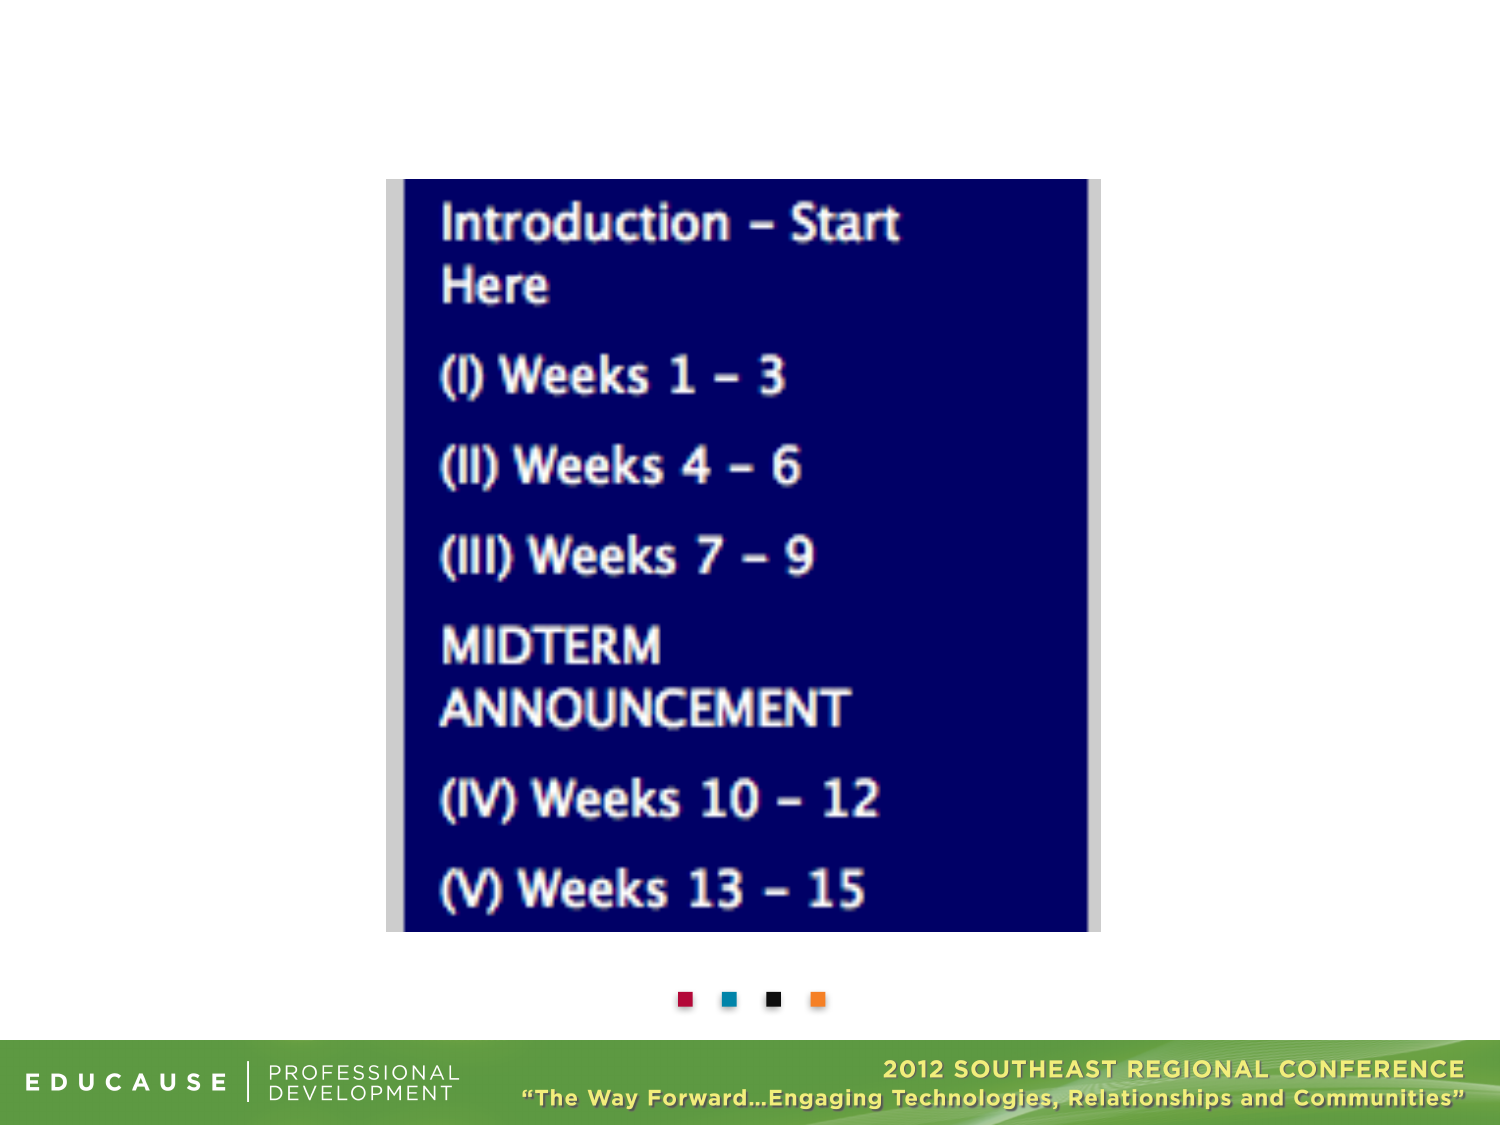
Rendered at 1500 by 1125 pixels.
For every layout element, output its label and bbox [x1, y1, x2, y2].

picture [0, 1040, 1500, 1125]
picture [386, 179, 1101, 933]
